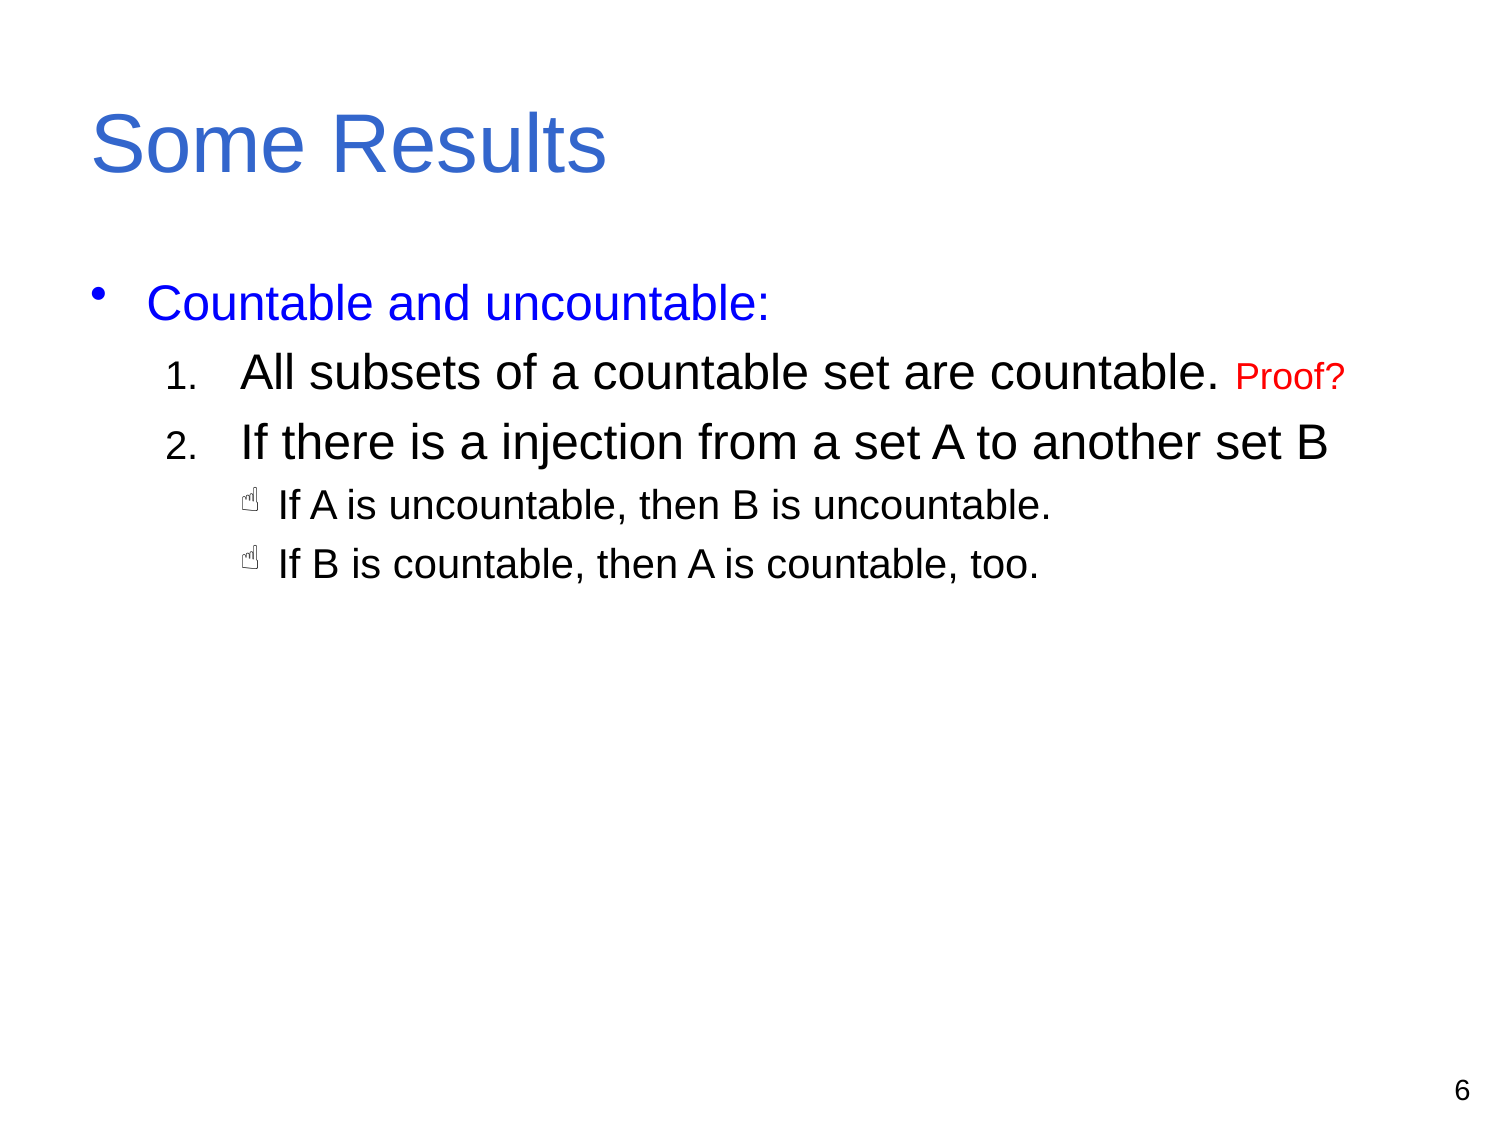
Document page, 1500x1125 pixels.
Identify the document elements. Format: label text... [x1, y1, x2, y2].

list Countable and uncountable: All subsets of a countable set are countable. Proof? If there is a injection from a set A to another set B If A is uncountable, then B is uncountable. If B is countable, then A is countable, too. [75, 262, 1425, 1005]
title Some Results [74, 44, 1426, 233]
